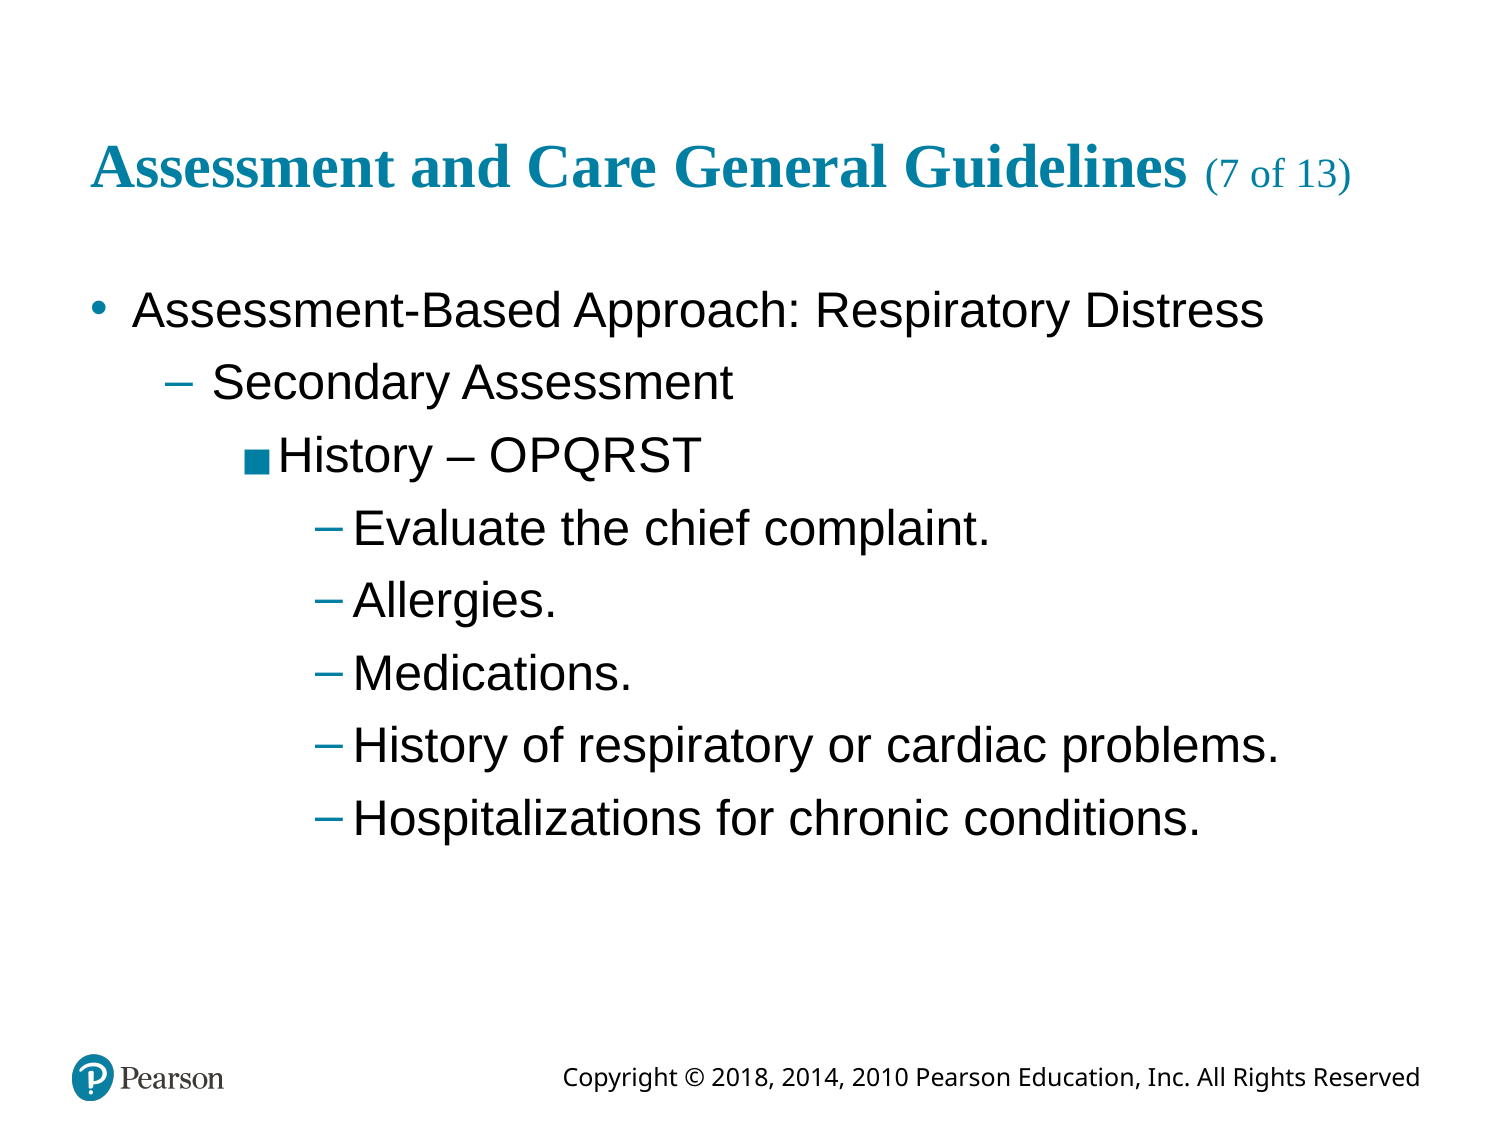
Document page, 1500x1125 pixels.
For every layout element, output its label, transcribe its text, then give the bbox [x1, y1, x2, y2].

picture [72, 1087, 83, 1101]
list Assessment-Based Approach: Respiratory Distress Secondary Assessment History – O P Q R S T Evaluate the chief complaint. Allergies. Medications. History of respiratory or cardiac problems. Hospitalizations for chronic conditions. [75, 262, 1425, 866]
picture [98, 1054, 224, 1101]
title Assessment and Care General Guidelines (7 of 13) [75, 35, 1425, 216]
picture [72, 1054, 88, 1070]
picture [80, 1063, 106, 1088]
